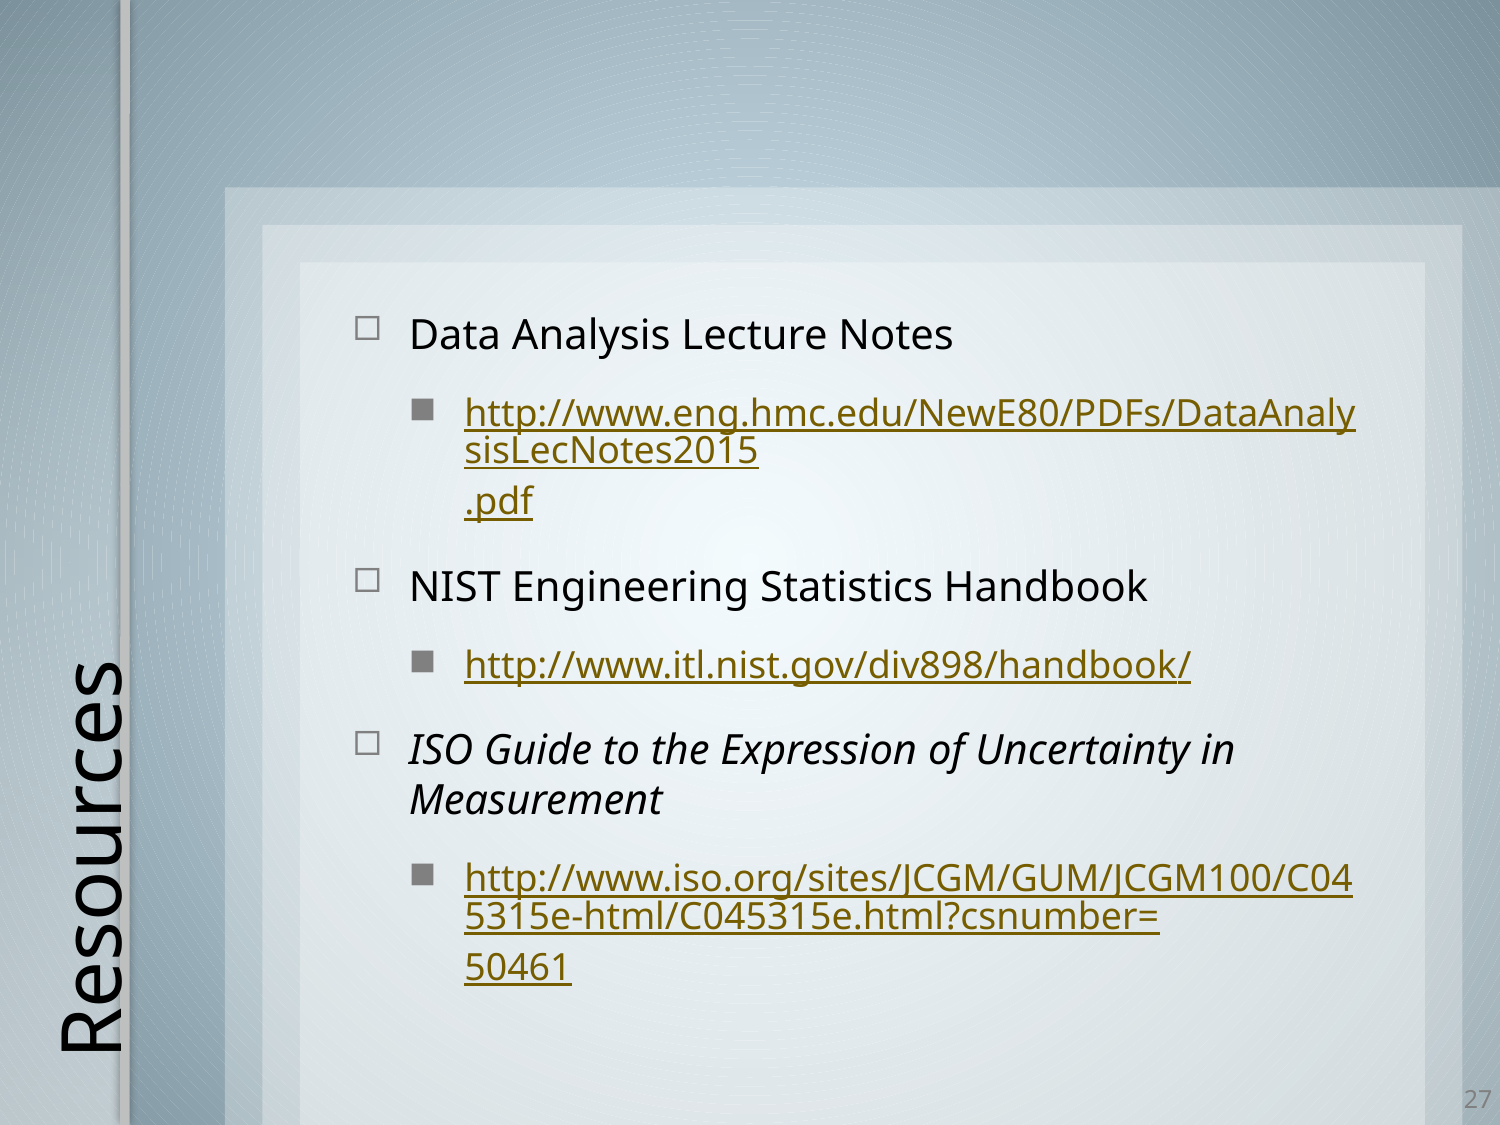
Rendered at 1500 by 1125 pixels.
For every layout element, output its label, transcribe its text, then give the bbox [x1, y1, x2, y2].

list Data Analysis Lecture Notes http://www.eng.hmc.edu/NewE80/PDFs/DataAnalysisLecNotes2015.pdf NIST Engineering Statistics Handbook http://www.itl.nist.gov/div898/handbook/ ISO Guide to the Expression of Uncertainty in Measurement http://www.iso.org/sites/JCGM/GUM/JCGM100/C045315e-html/C045315e.html?csnumber=50461 [337, 299, 1388, 1046]
title Resources [6, 50, 146, 1075]
slide_number 27 [1440, 1078, 1500, 1124]
